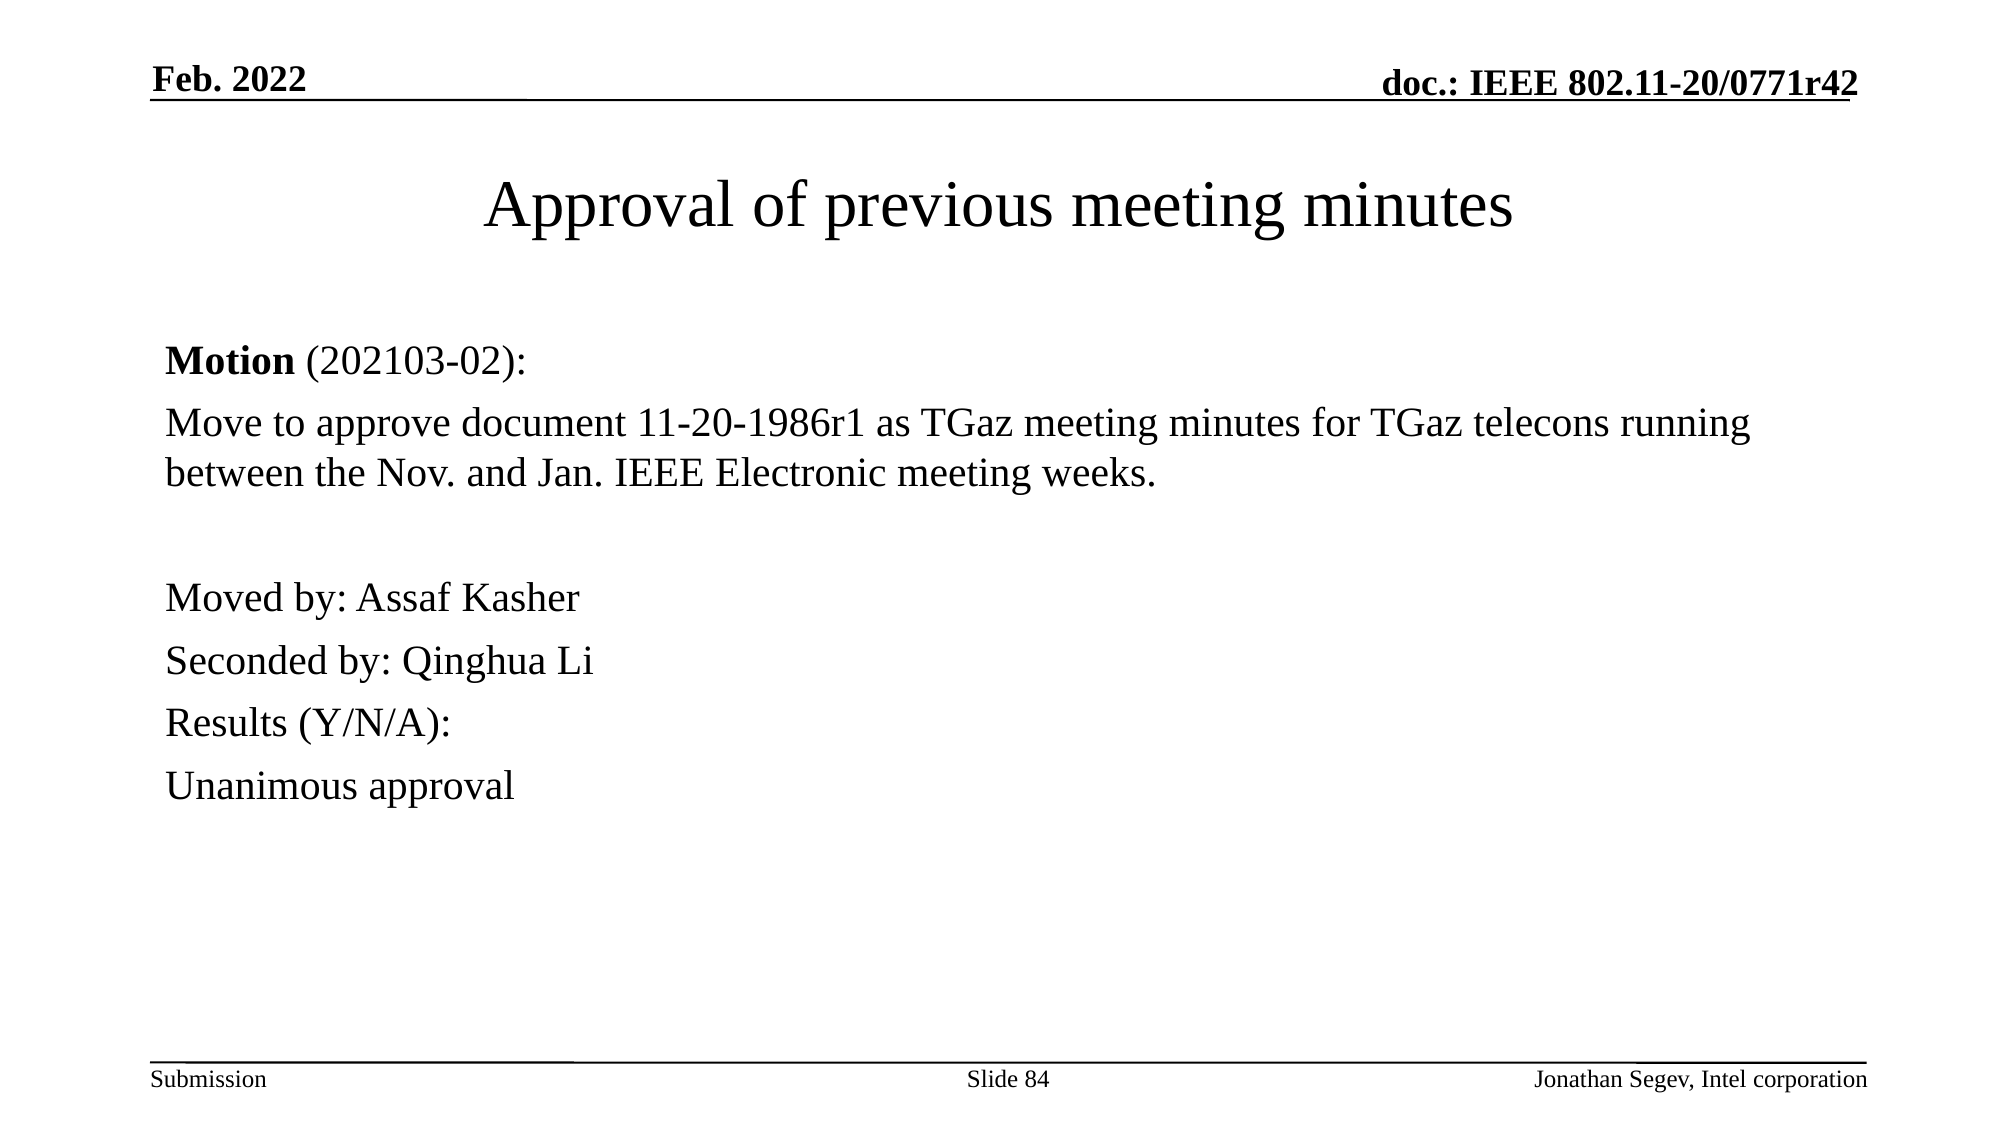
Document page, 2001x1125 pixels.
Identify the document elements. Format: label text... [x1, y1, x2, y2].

slide_number Slide 84 [950, 1061, 1067, 1123]
list Motion (202103-02): Move to approve document 11-20-1986r1 as TGaz meeting minutes for TGaz telecons running between the Nov. and Jan. IEEE Electronic meeting weeks. Moved by: Assaf Kasher Seconded by: Qinghua Li Results (Y/N/A): Unanimous approval [149, 324, 1850, 1000]
footer Jonathan Segev, Intel corporation [1171, 1061, 1869, 1093]
title Approval of previous meeting minutes [149, 112, 1850, 288]
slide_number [152, 54, 563, 100]
